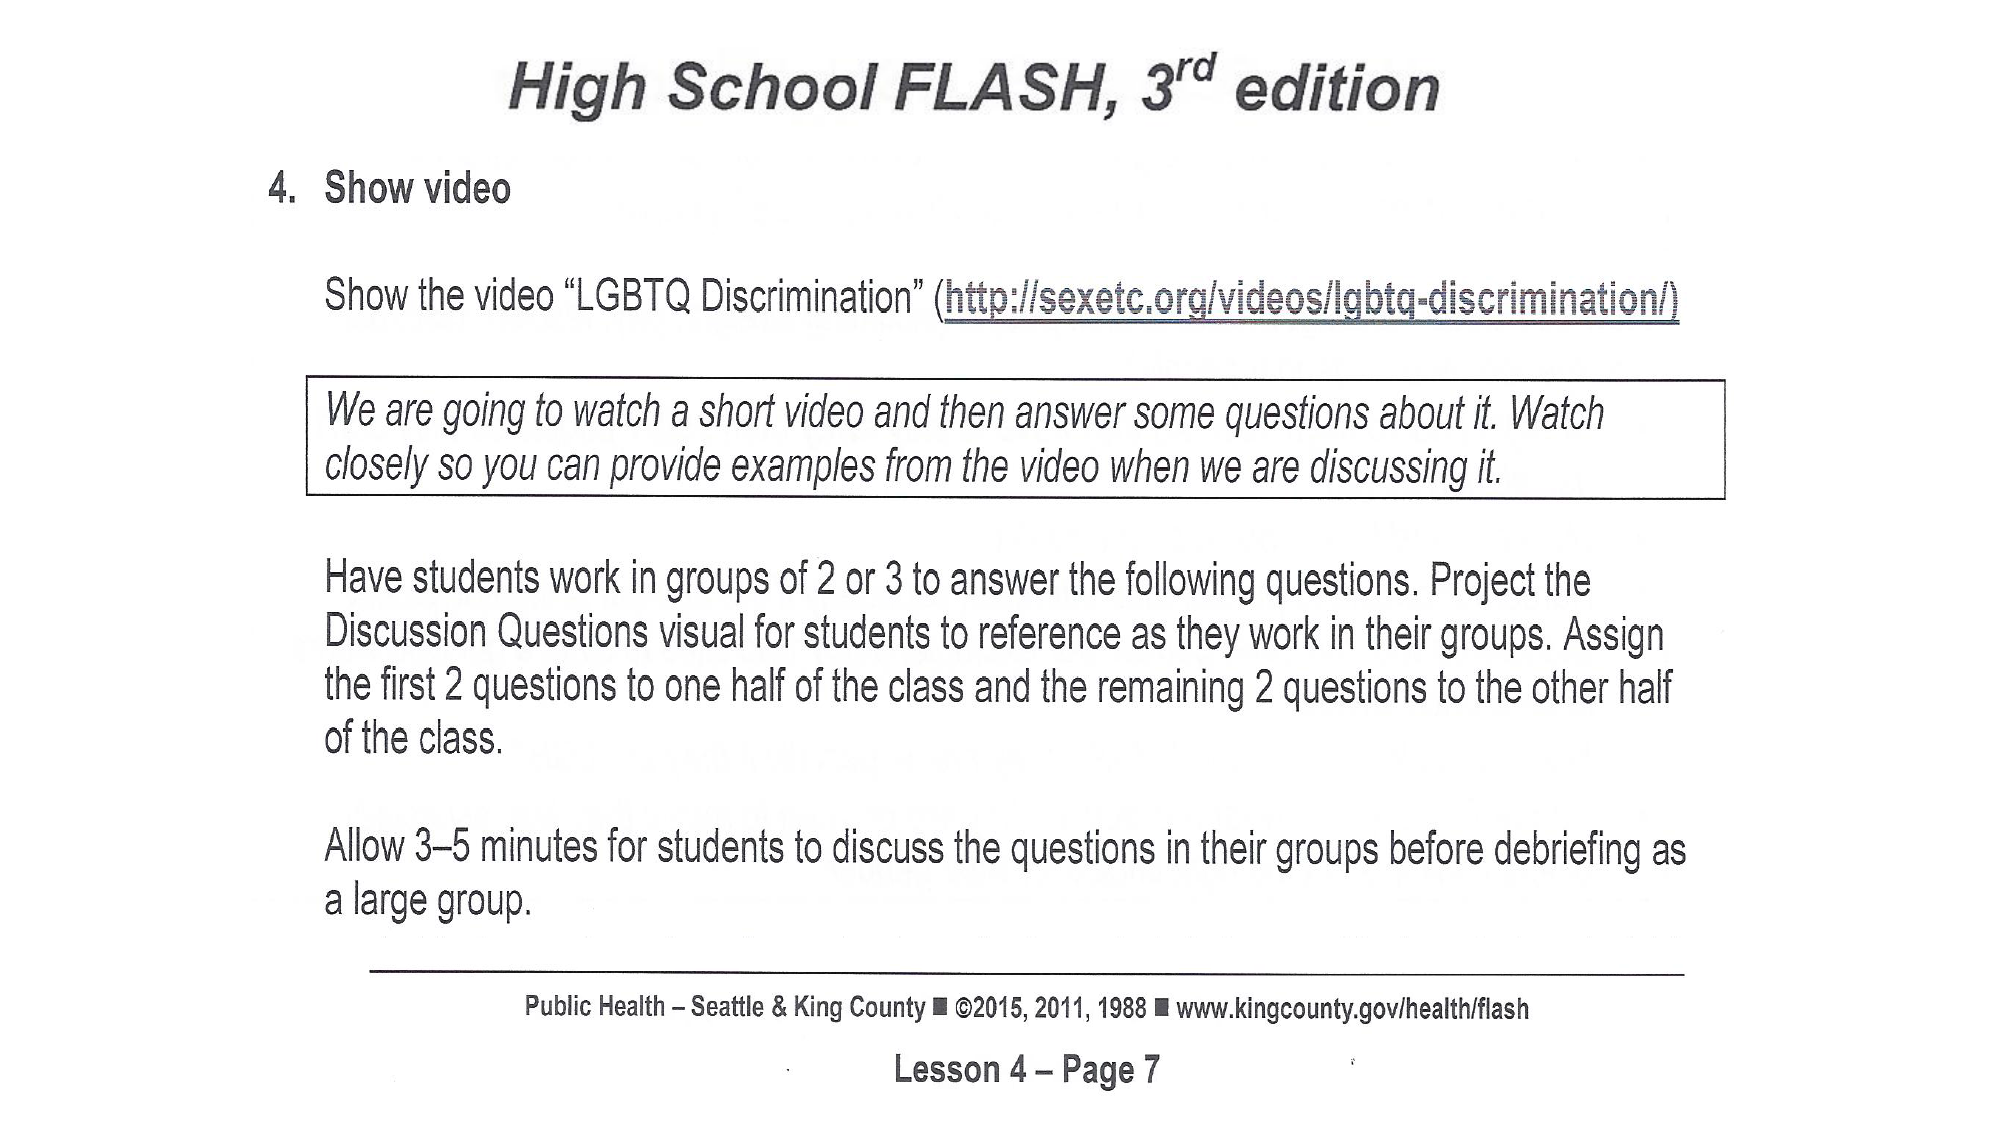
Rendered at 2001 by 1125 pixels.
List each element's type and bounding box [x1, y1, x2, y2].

picture [362, 962, 1688, 1101]
picture [249, 155, 1751, 938]
picture [488, 24, 1464, 146]
